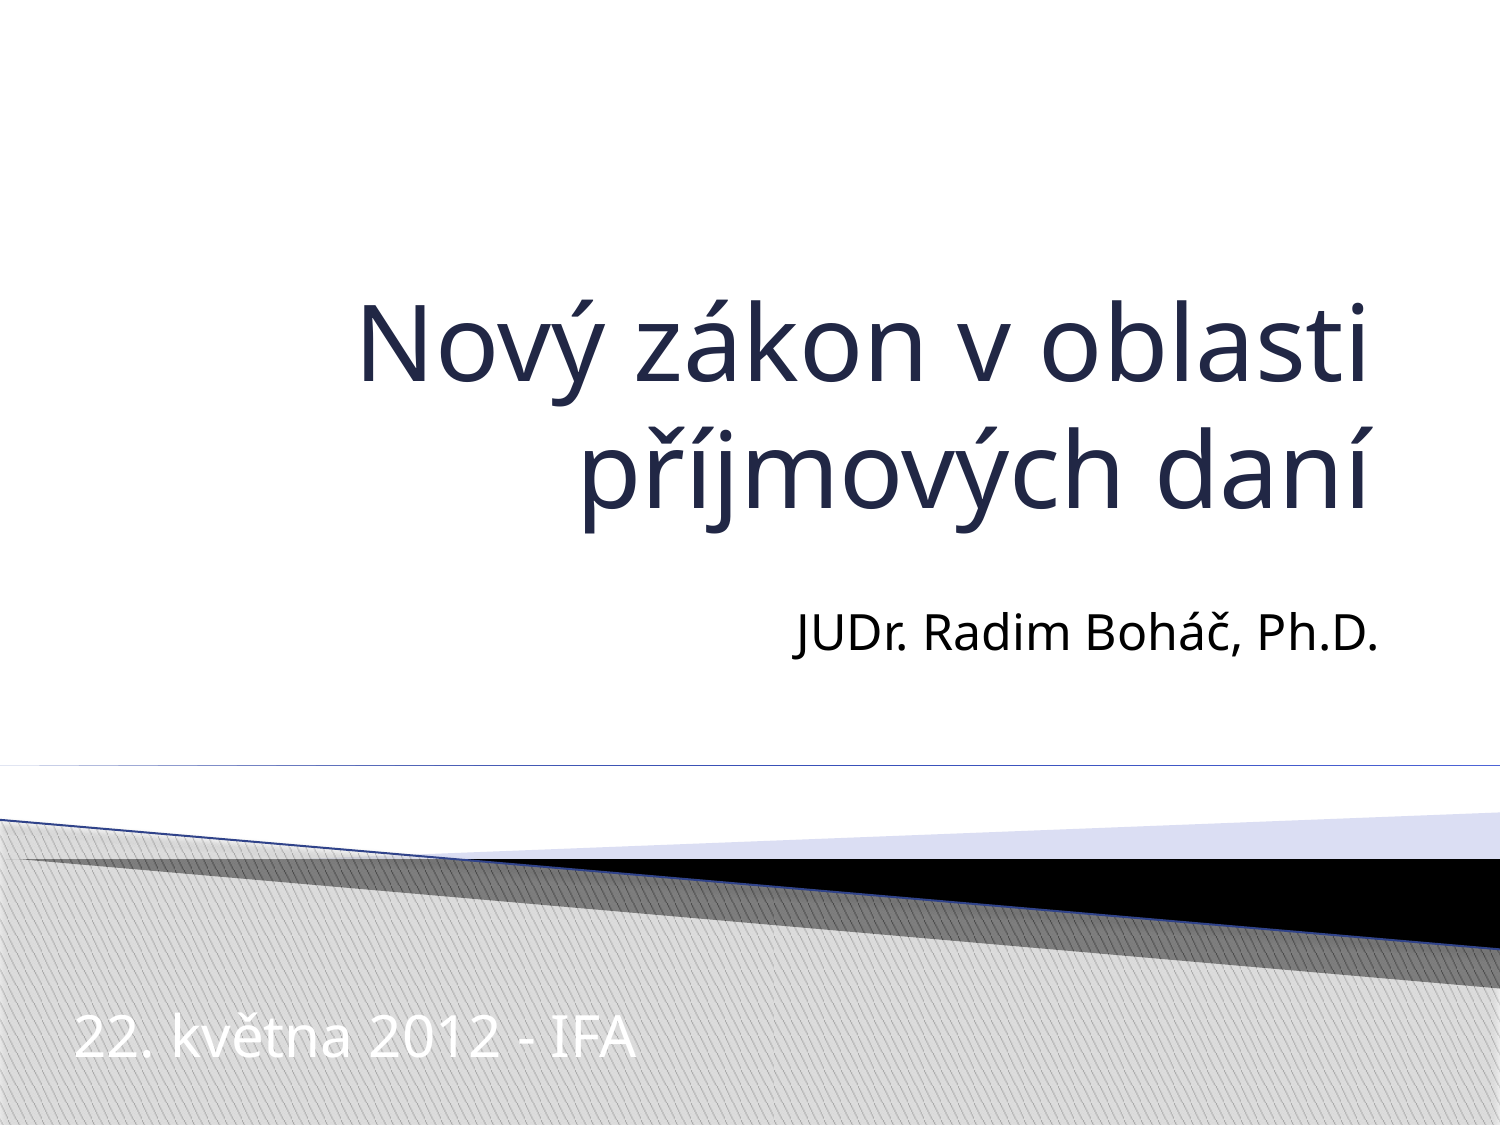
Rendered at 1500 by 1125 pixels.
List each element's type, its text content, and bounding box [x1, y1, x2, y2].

text_box 22. května 2012 - IFA [58, 992, 1447, 1077]
picture [5, 859, 1500, 989]
subtitle JUDr. Radim Boháč, Ph.D. [112, 592, 1388, 790]
title Nový zákon v oblasti příjmových daní [112, 137, 1388, 538]
